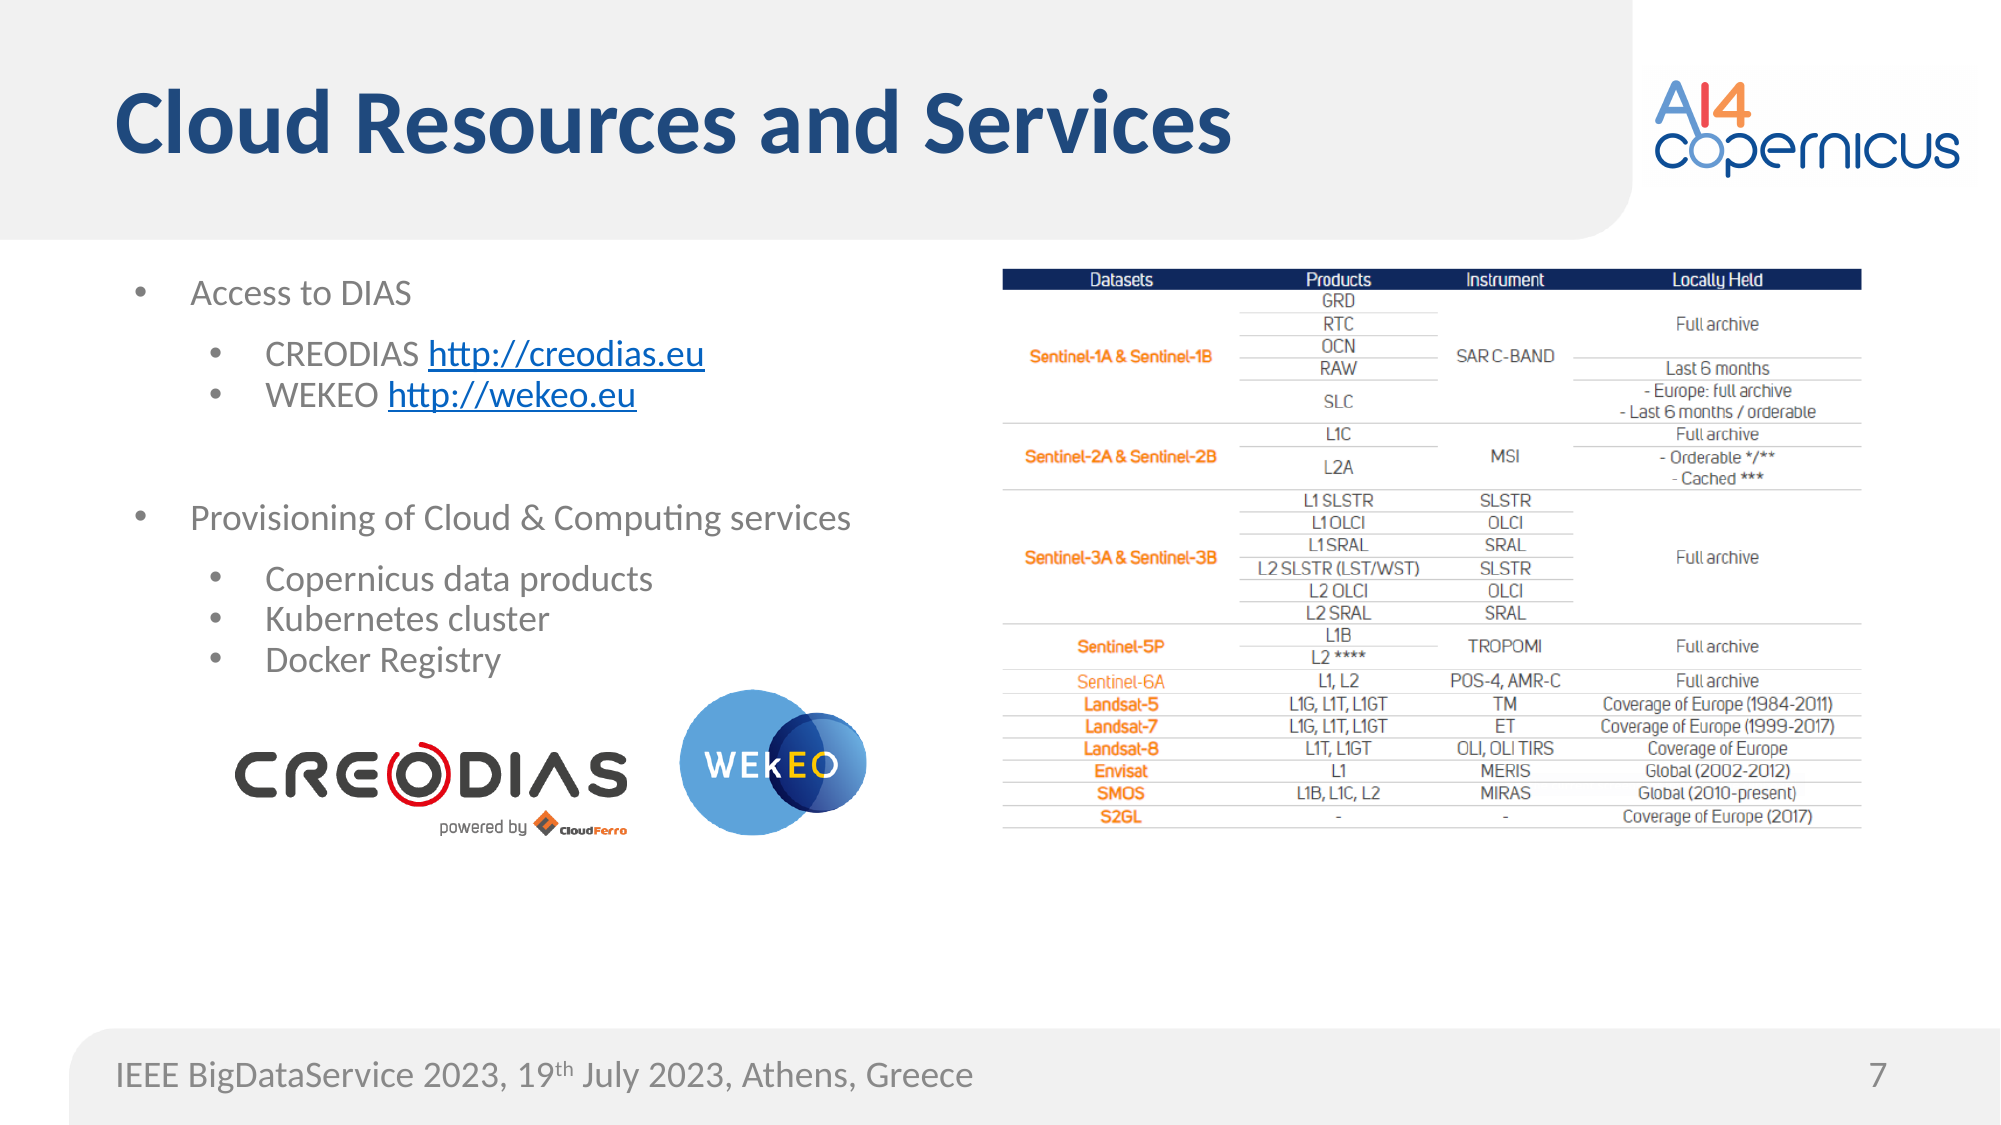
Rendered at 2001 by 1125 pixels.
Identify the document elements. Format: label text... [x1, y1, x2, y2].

picture [0, 0, 2001, 1125]
slide_number ‹#› [1773, 1042, 1903, 1103]
footer IEEE BigDataService 2023, 19th July 2023, Athens, Greece [100, 1042, 1734, 1103]
title Cloud Resources and Services [100, 15, 1630, 233]
list Access to DIAS CREODIAS http://creodias.eu WEKEO http://wekeo.eu Provisioning of Cloud & Computing services Copernicus data products Kubernetes cluster Docker Registry [100, 265, 1170, 939]
